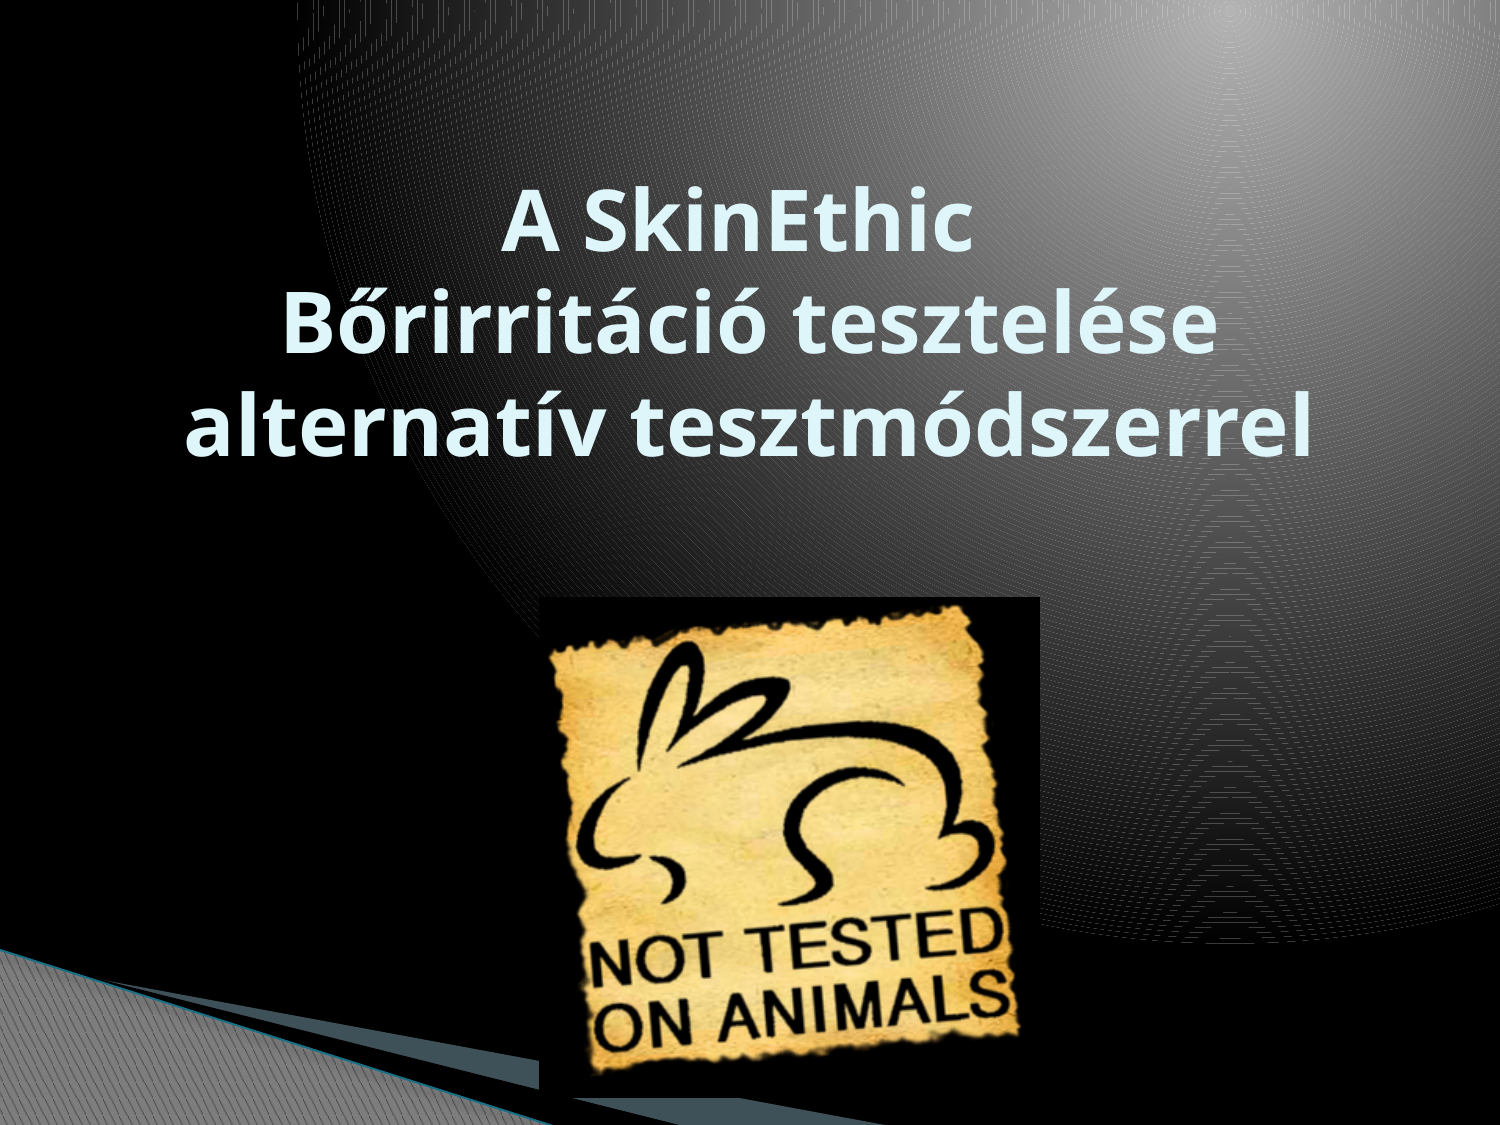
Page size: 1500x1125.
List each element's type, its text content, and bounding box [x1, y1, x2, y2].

title A SkinEthic Bőrirritáció tesztelése alternatív tesztmódszerrel [75, 45, 1425, 799]
picture [0, 952, 543, 1125]
picture [538, 597, 1040, 1098]
